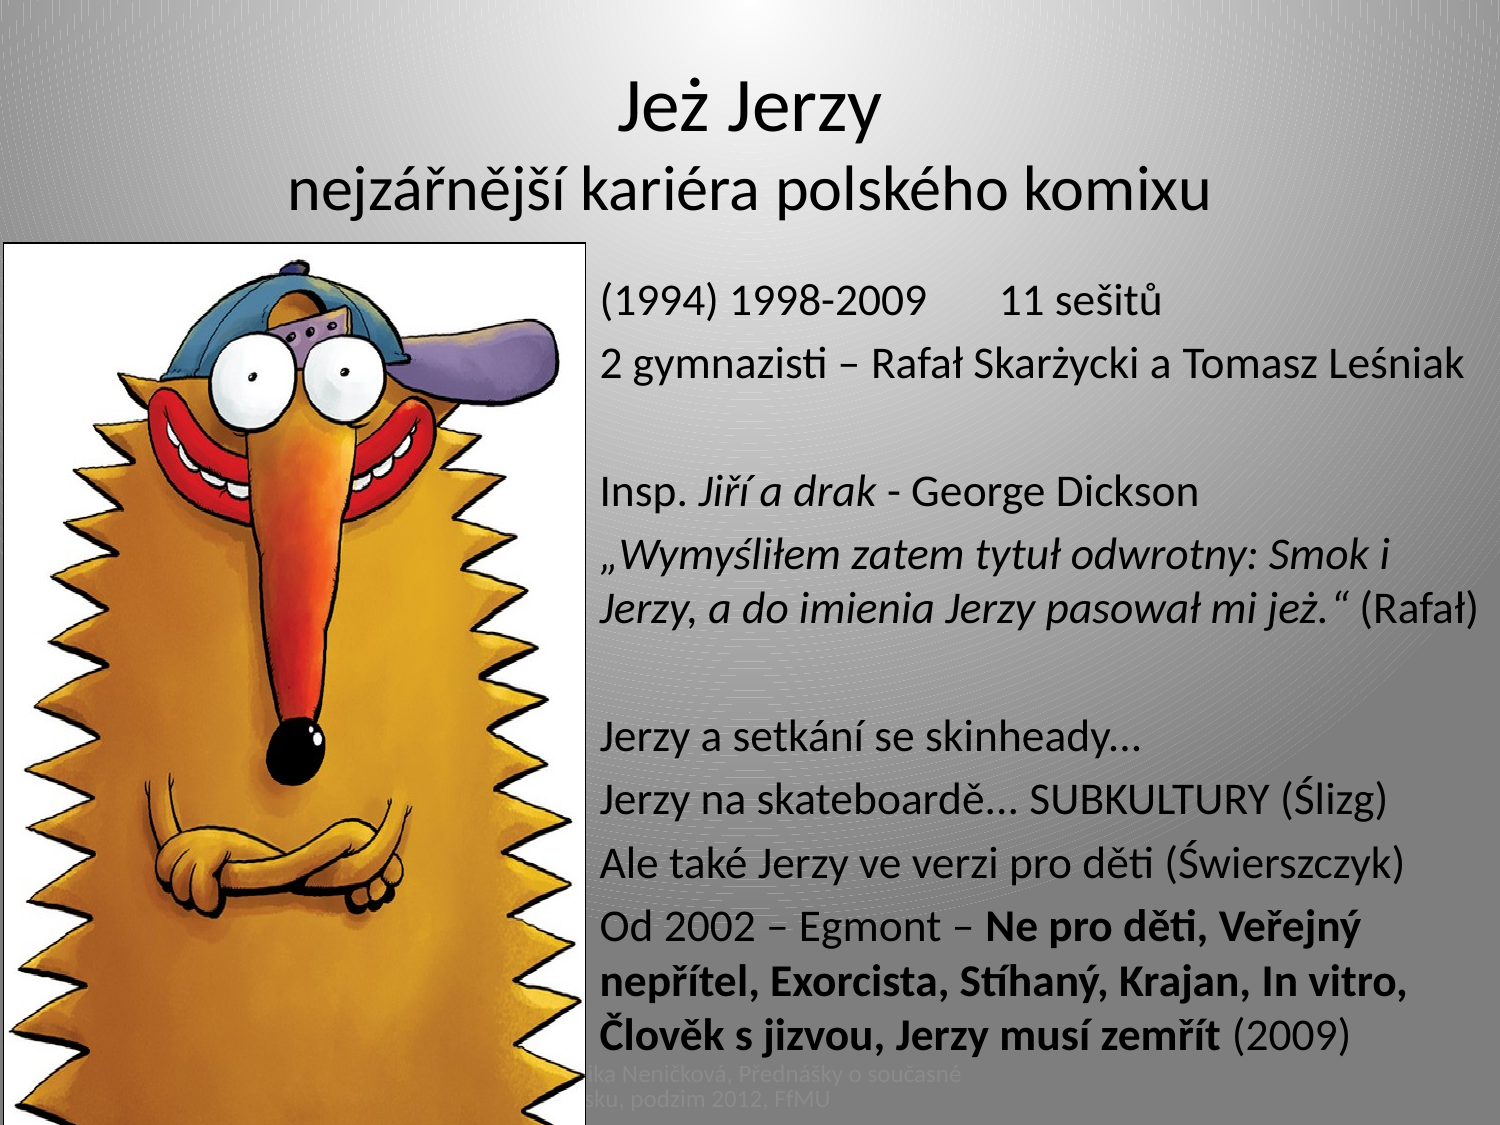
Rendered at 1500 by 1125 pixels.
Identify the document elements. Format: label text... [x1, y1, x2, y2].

footer Veronika Neničková, Přednášky o současném Polsku, podzim 2012, FfMU [589, 1042, 988, 1103]
title Jeż Jerzy nejzářnější kariéra polského komixu [75, 45, 1425, 233]
picture [3, 243, 585, 1125]
list (1994) 1998-2009 11 sešitů 2 gymnazisti – Rafał Skarżycki a Tomasz Leśniak Insp. Jiří a drak - George Dickson „Wymyśliłem zatem tytuł odwrotny: Smok i Jerzy, a do imienia Jerzy pasował mi jeż.“ (Rafał) Jerzy a setkání se skinheady... Jerzy na skateboardě... SUBKULTURY (Ślizg) Ale také Jerzy ve verzi pro děti (Świerszczyk) Od 2002 – Egmont – Ne pro děti, Veřejný nepřítel, Exorcista, Stíhaný, Krajan, In vitro, Člověk s jizvou, Jerzy musí zemřít (2009) [589, 262, 1500, 1125]
